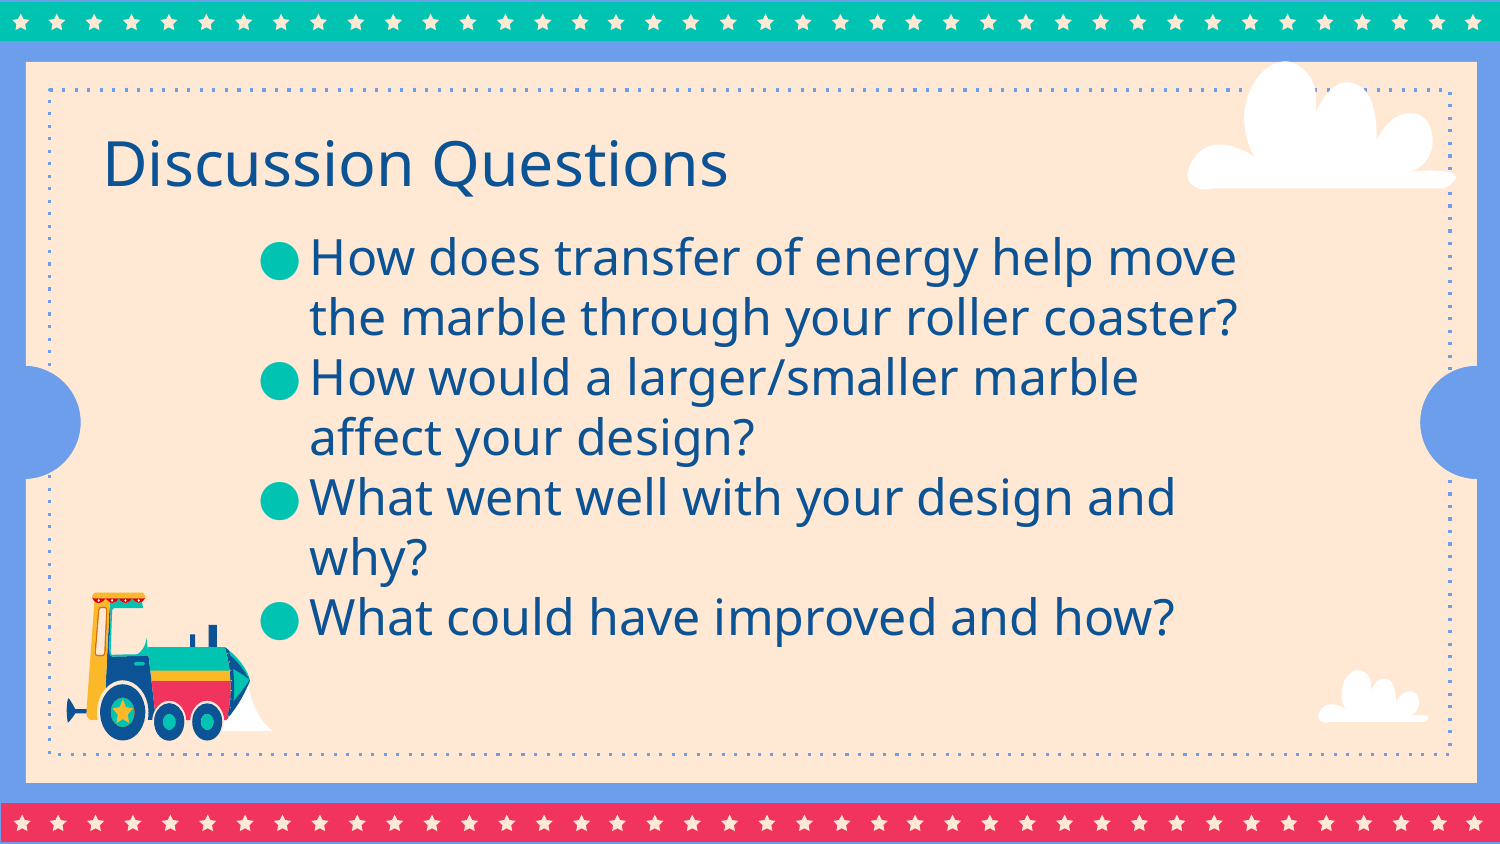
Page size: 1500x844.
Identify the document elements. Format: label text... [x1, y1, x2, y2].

title Discussion Questions [87, 135, 1272, 188]
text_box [65, 592, 273, 741]
subtitle How does transfer of energy help move the marble through your roller coaster? How would a larger/smaller marble affect your design? What went well with your design and why? What could have improved and how? [220, 258, 1276, 672]
